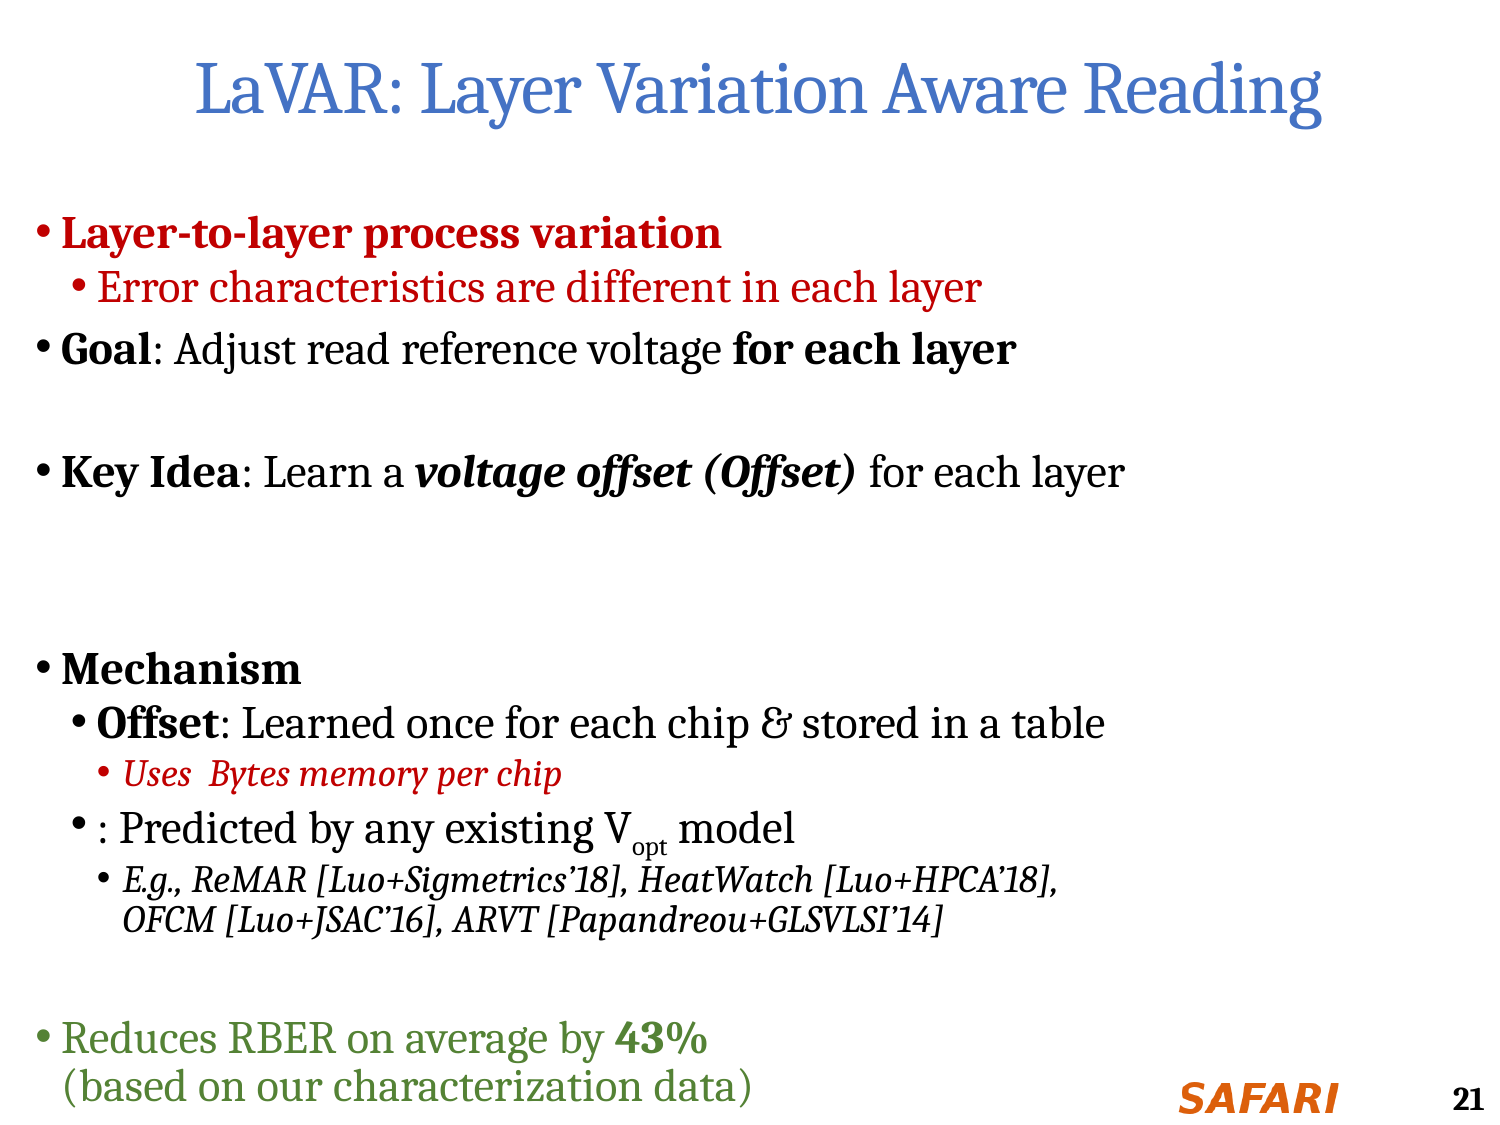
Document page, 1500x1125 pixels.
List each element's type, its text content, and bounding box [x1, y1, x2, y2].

slide_number 21 [1343, 1068, 1500, 1125]
title LaVAR: Layer Variation Aware Reading [0, 0, 1500, 179]
picture [1177, 1074, 1343, 1123]
